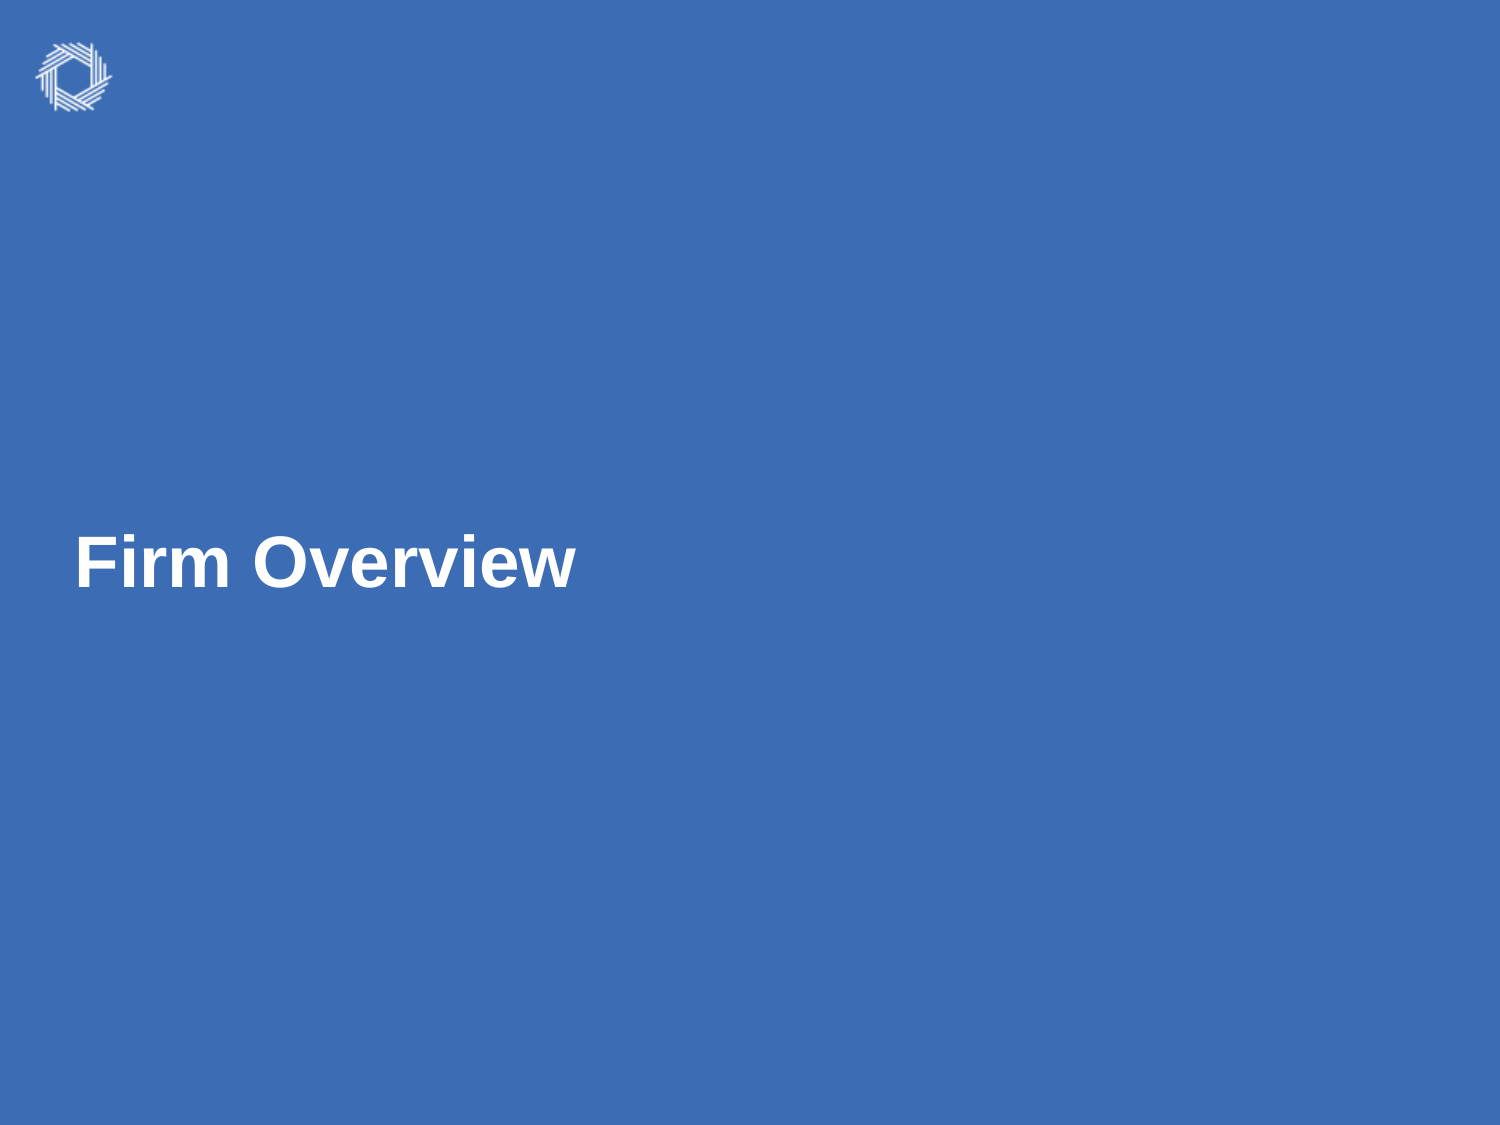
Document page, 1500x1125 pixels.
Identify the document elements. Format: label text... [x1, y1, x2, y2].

text_box Firm Overview [74, 524, 1350, 605]
